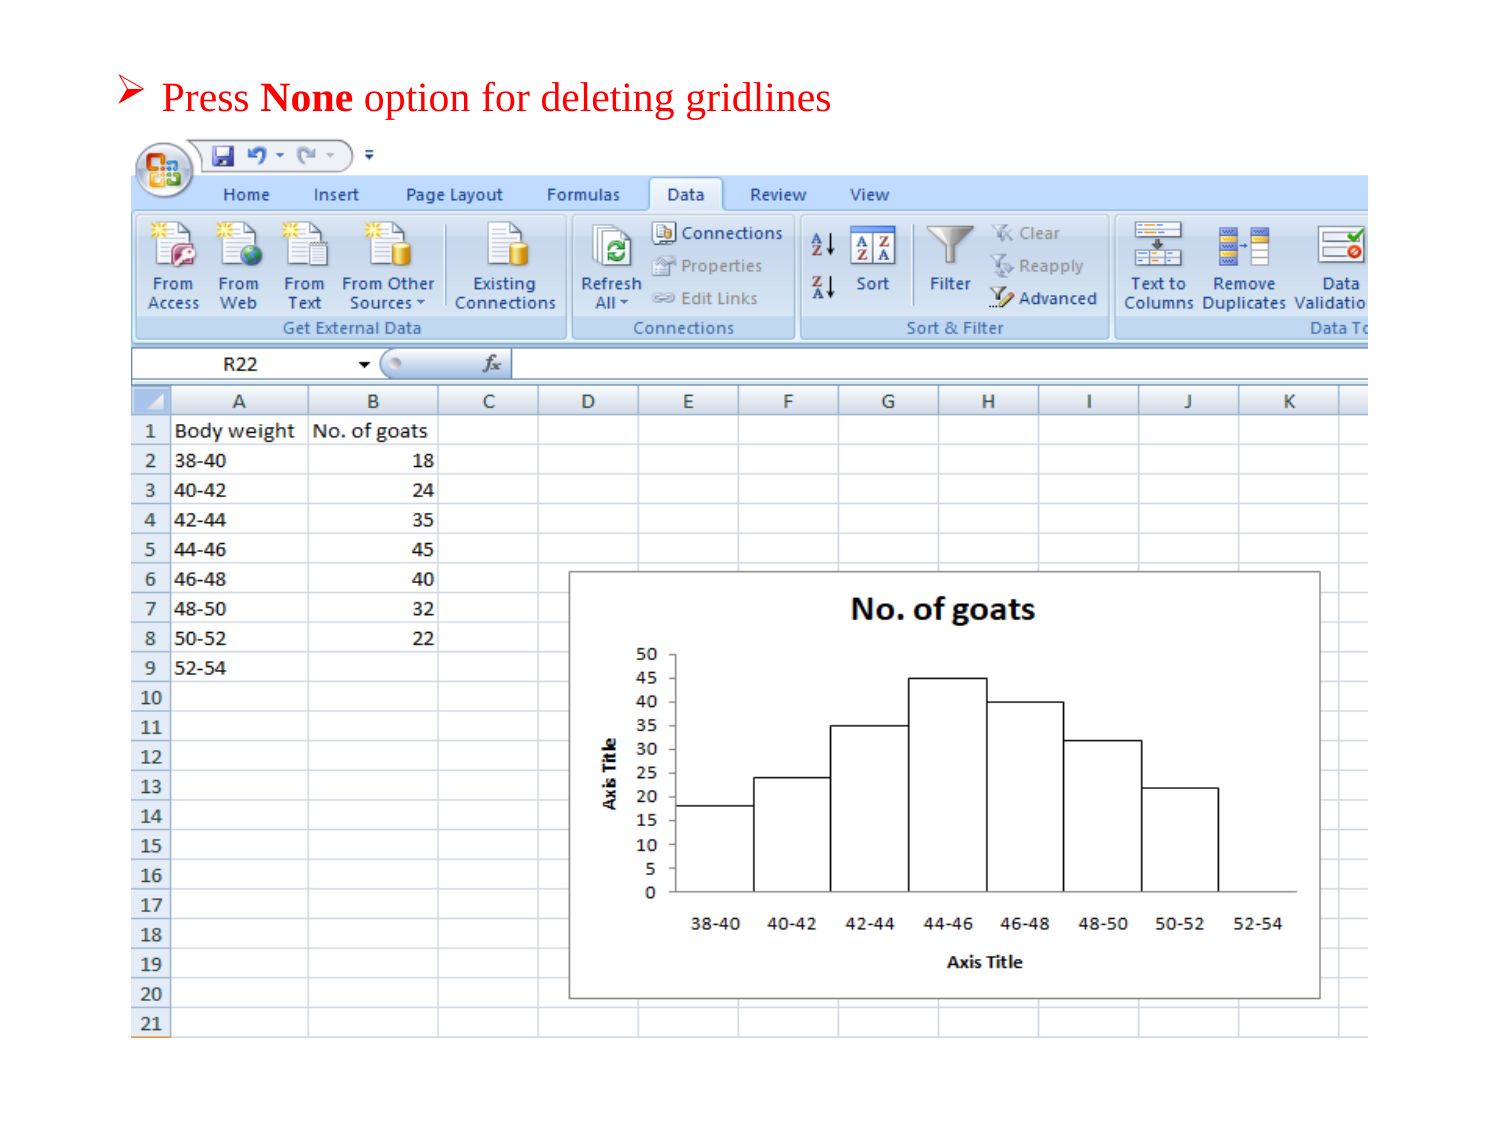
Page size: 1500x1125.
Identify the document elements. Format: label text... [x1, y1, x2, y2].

picture [131, 137, 1369, 1039]
text_box Press None option for deleting gridlines [99, 62, 1413, 1075]
